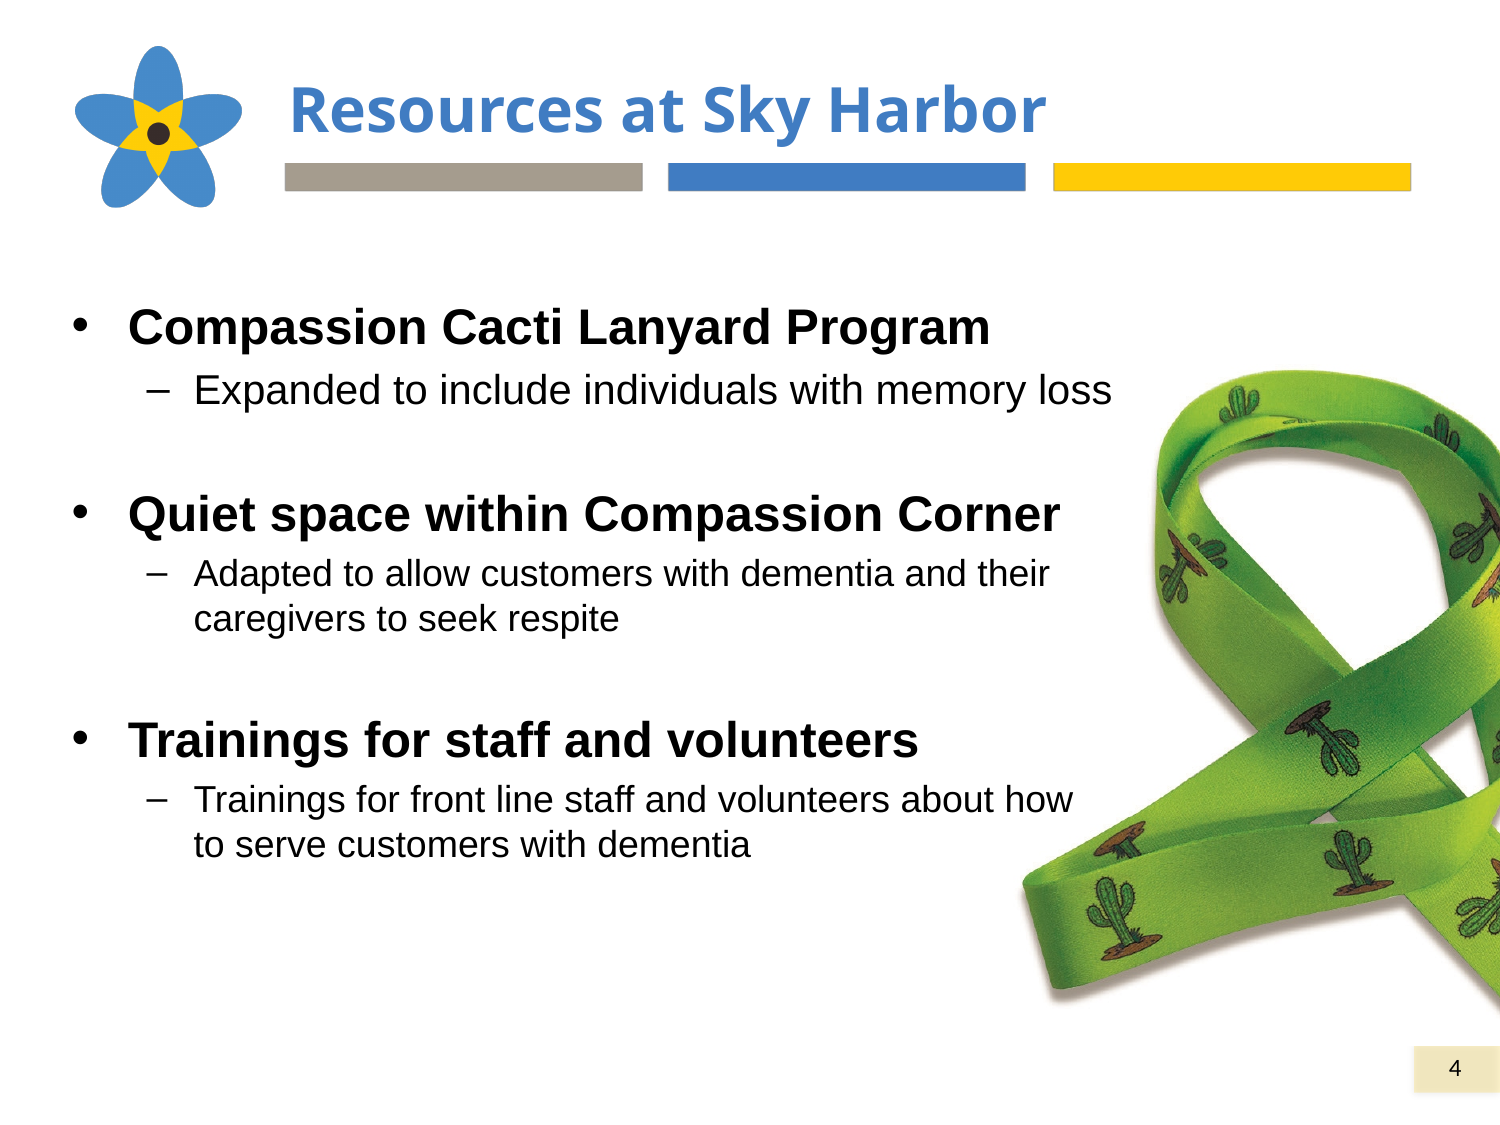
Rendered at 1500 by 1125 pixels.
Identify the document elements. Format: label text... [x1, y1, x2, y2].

picture [75, 46, 242, 208]
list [962, 351, 1500, 1046]
text_box Compassion Cacti Lanyard Program Expanded to include individuals with memory loss Quiet space within Compassion Corner Adapted to allow customers with dementia and their caregivers to seek respite Trainings for staff and volunteers Trainings for front line staff and volunteers about how to serve customers with dementia [56, 286, 1130, 944]
title Resources at Sky Harbor [273, 72, 1415, 143]
